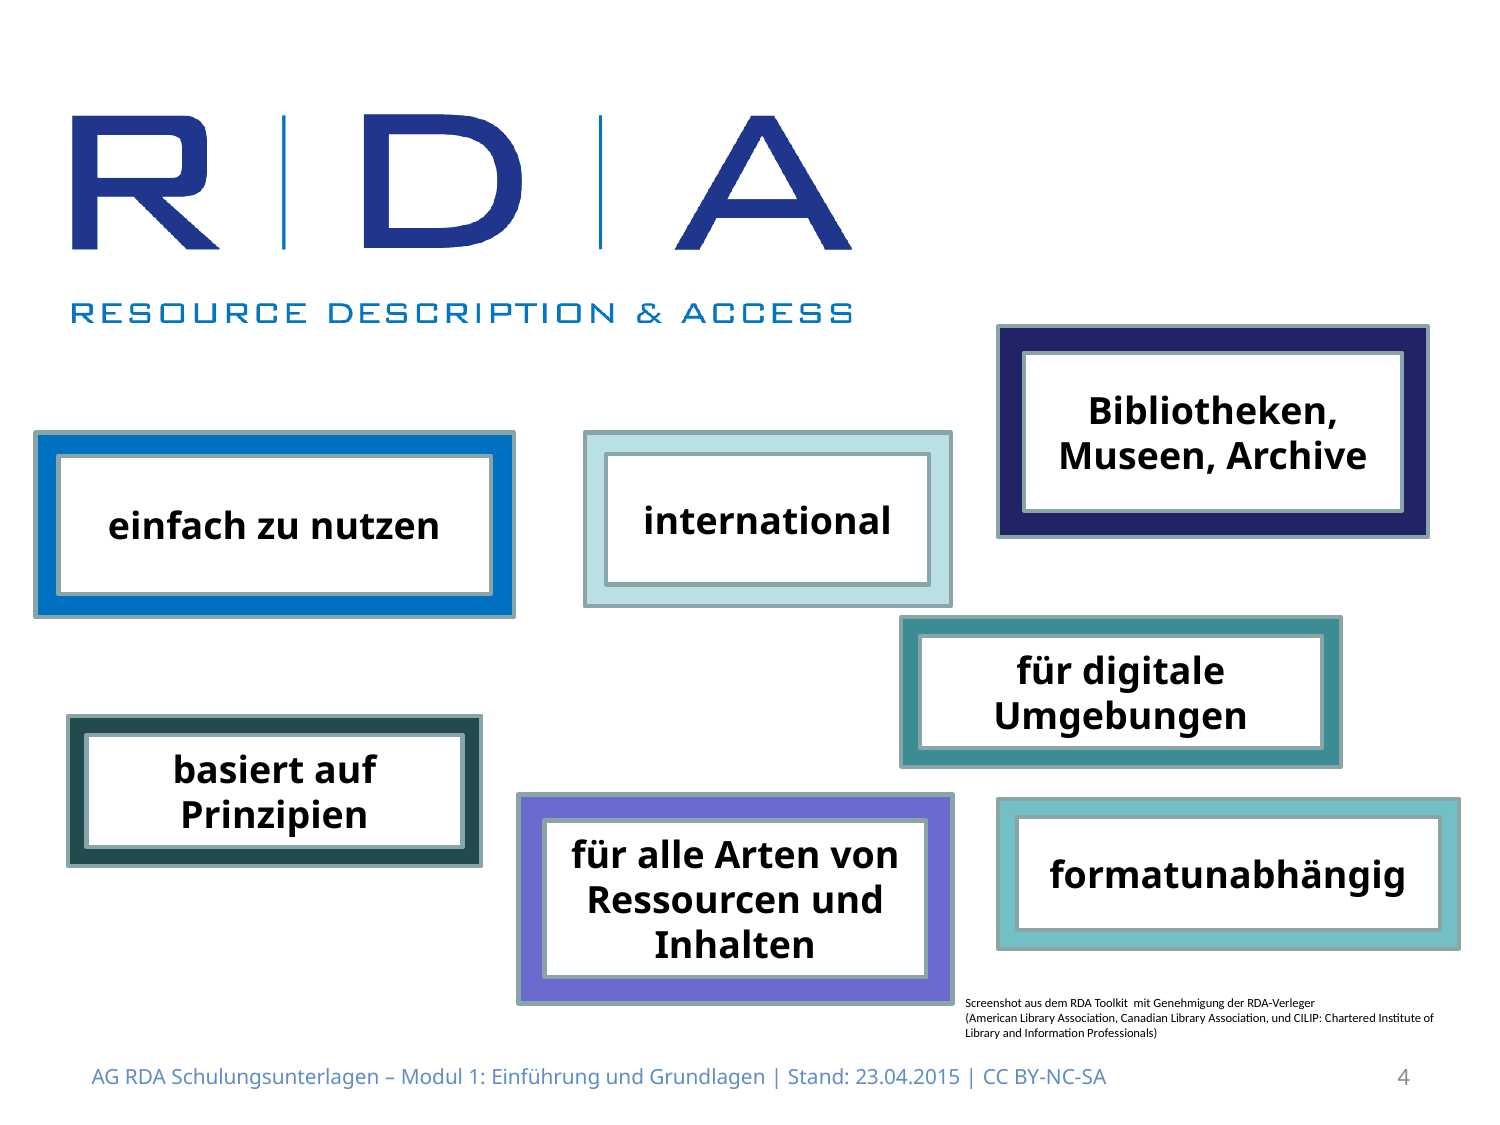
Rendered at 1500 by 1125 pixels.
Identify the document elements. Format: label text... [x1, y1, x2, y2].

text_box Bibliotheken, Museen, Archive [998, 326, 1429, 538]
footer AG RDA Schulungsunterlagen – Modul 1: Einführung und Grundlagen | Stand: 23.04.2015 | CC BY-NC-SA [76, 1045, 1341, 1106]
text_box formatunabhängig [998, 798, 1459, 949]
slide_number 4 [1341, 1048, 1425, 1106]
text_box für digitale Umgebungen [901, 616, 1341, 767]
text_box international [584, 432, 951, 607]
picture [71, 105, 852, 323]
text_box Screenshot aus dem RDA Toolkit mit Genehmigung der RDA-Verleger (American Library Association, Canadian Library Association, und CILIP: Chartered Institute of Library and Information Professionals) [950, 987, 1461, 1048]
text_box basiert auf Prinzipien [67, 715, 482, 866]
text_box einfach zu nutzen [35, 432, 514, 618]
text_box für alle Arten von Ressourcen und Inhalten [518, 794, 953, 1004]
